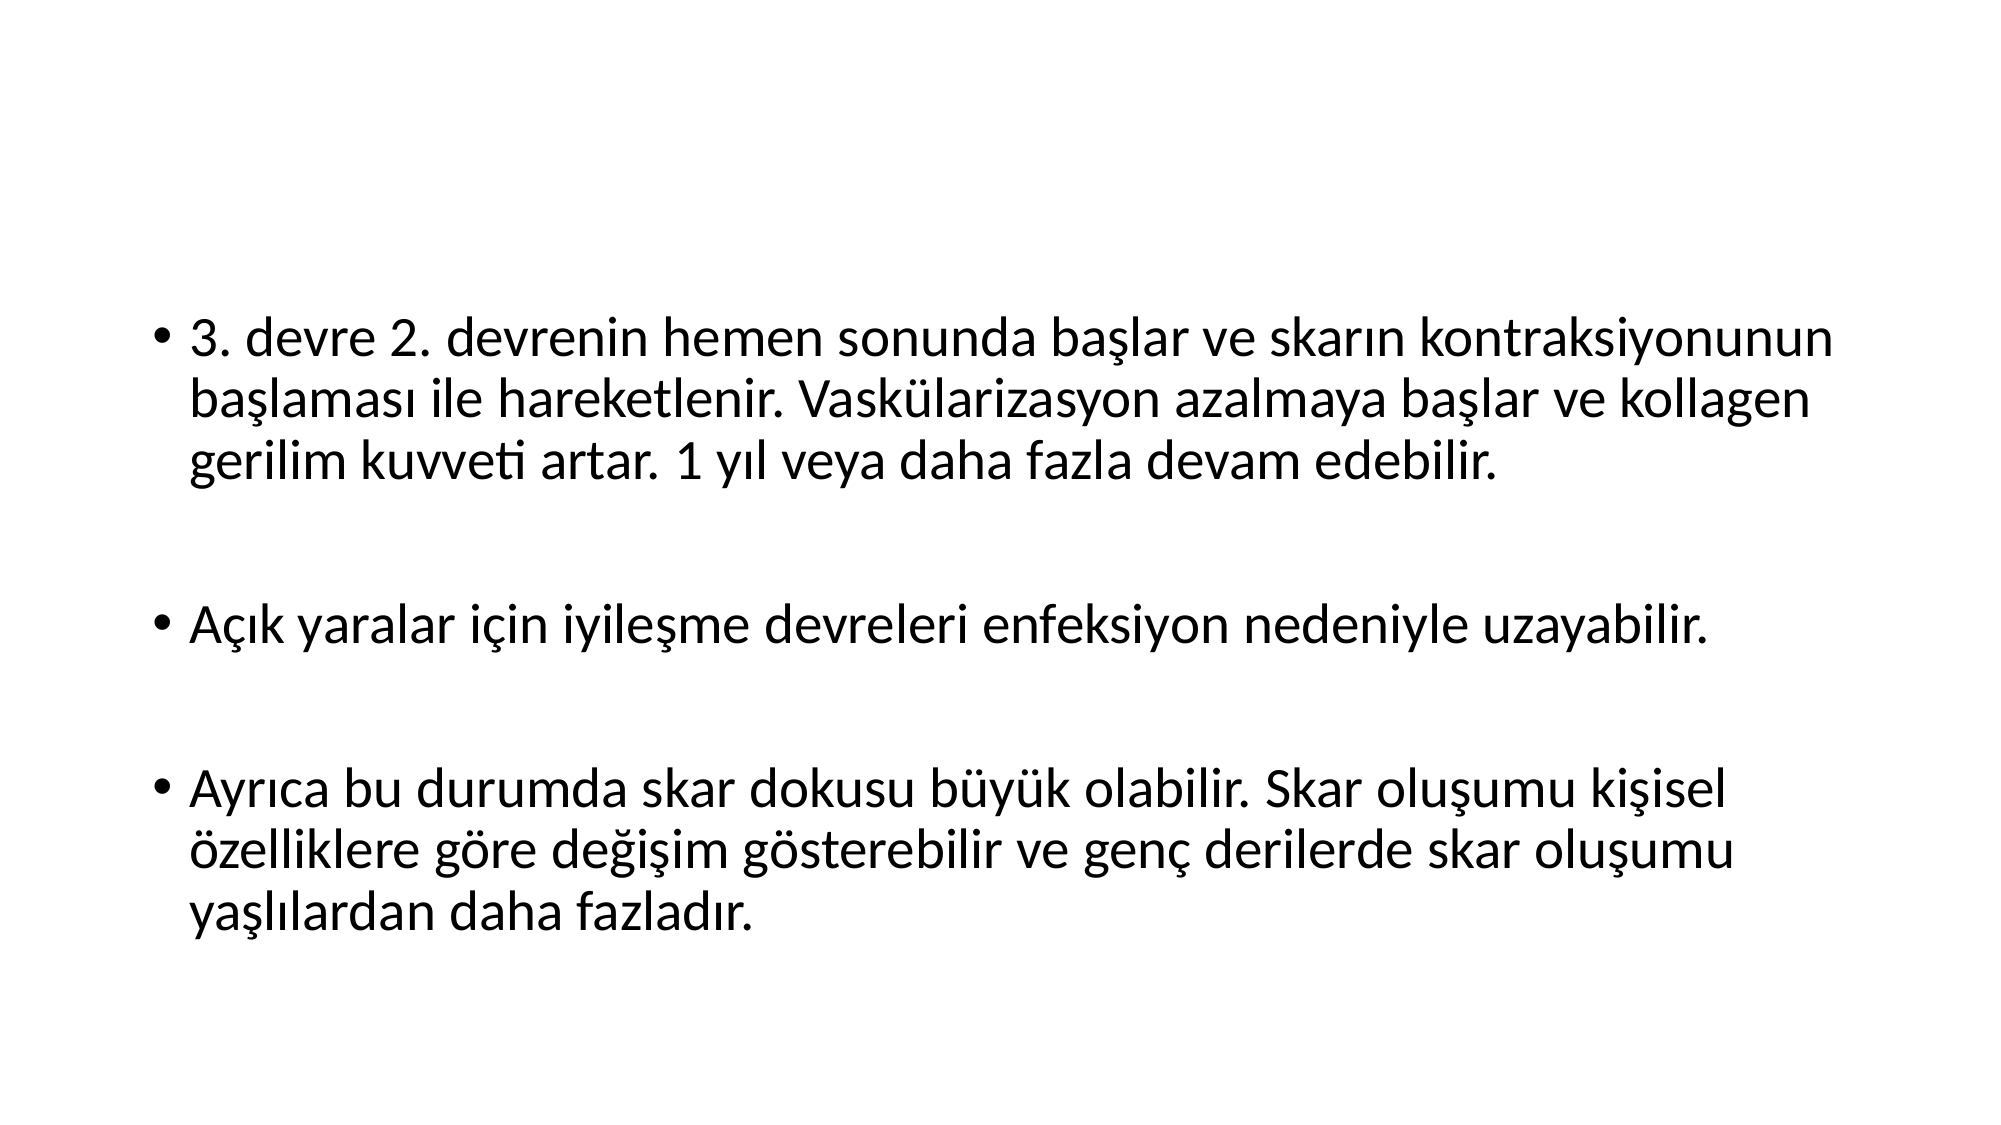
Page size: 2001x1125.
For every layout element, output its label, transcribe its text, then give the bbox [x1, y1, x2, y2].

list 3. devre 2. devrenin hemen sonunda başlar ve skarın kontraksiyonunun başlaması ile hareketlenir. Vaskülarizasyon azalmaya başlar ve kollagen gerilim kuvveti artar. 1 yıl veya daha fazla devam edebilir. Açık yaralar için iyileşme devreleri enfeksiyon nedeniyle uzayabilir. Ayrıca bu durumda skar dokusu büyük olabilir. Skar oluşumu kişisel özelliklere göre değişim gösterebilir ve genç derilerde skar oluşumu yaşlılardan daha fazladır. [137, 299, 1863, 1014]
